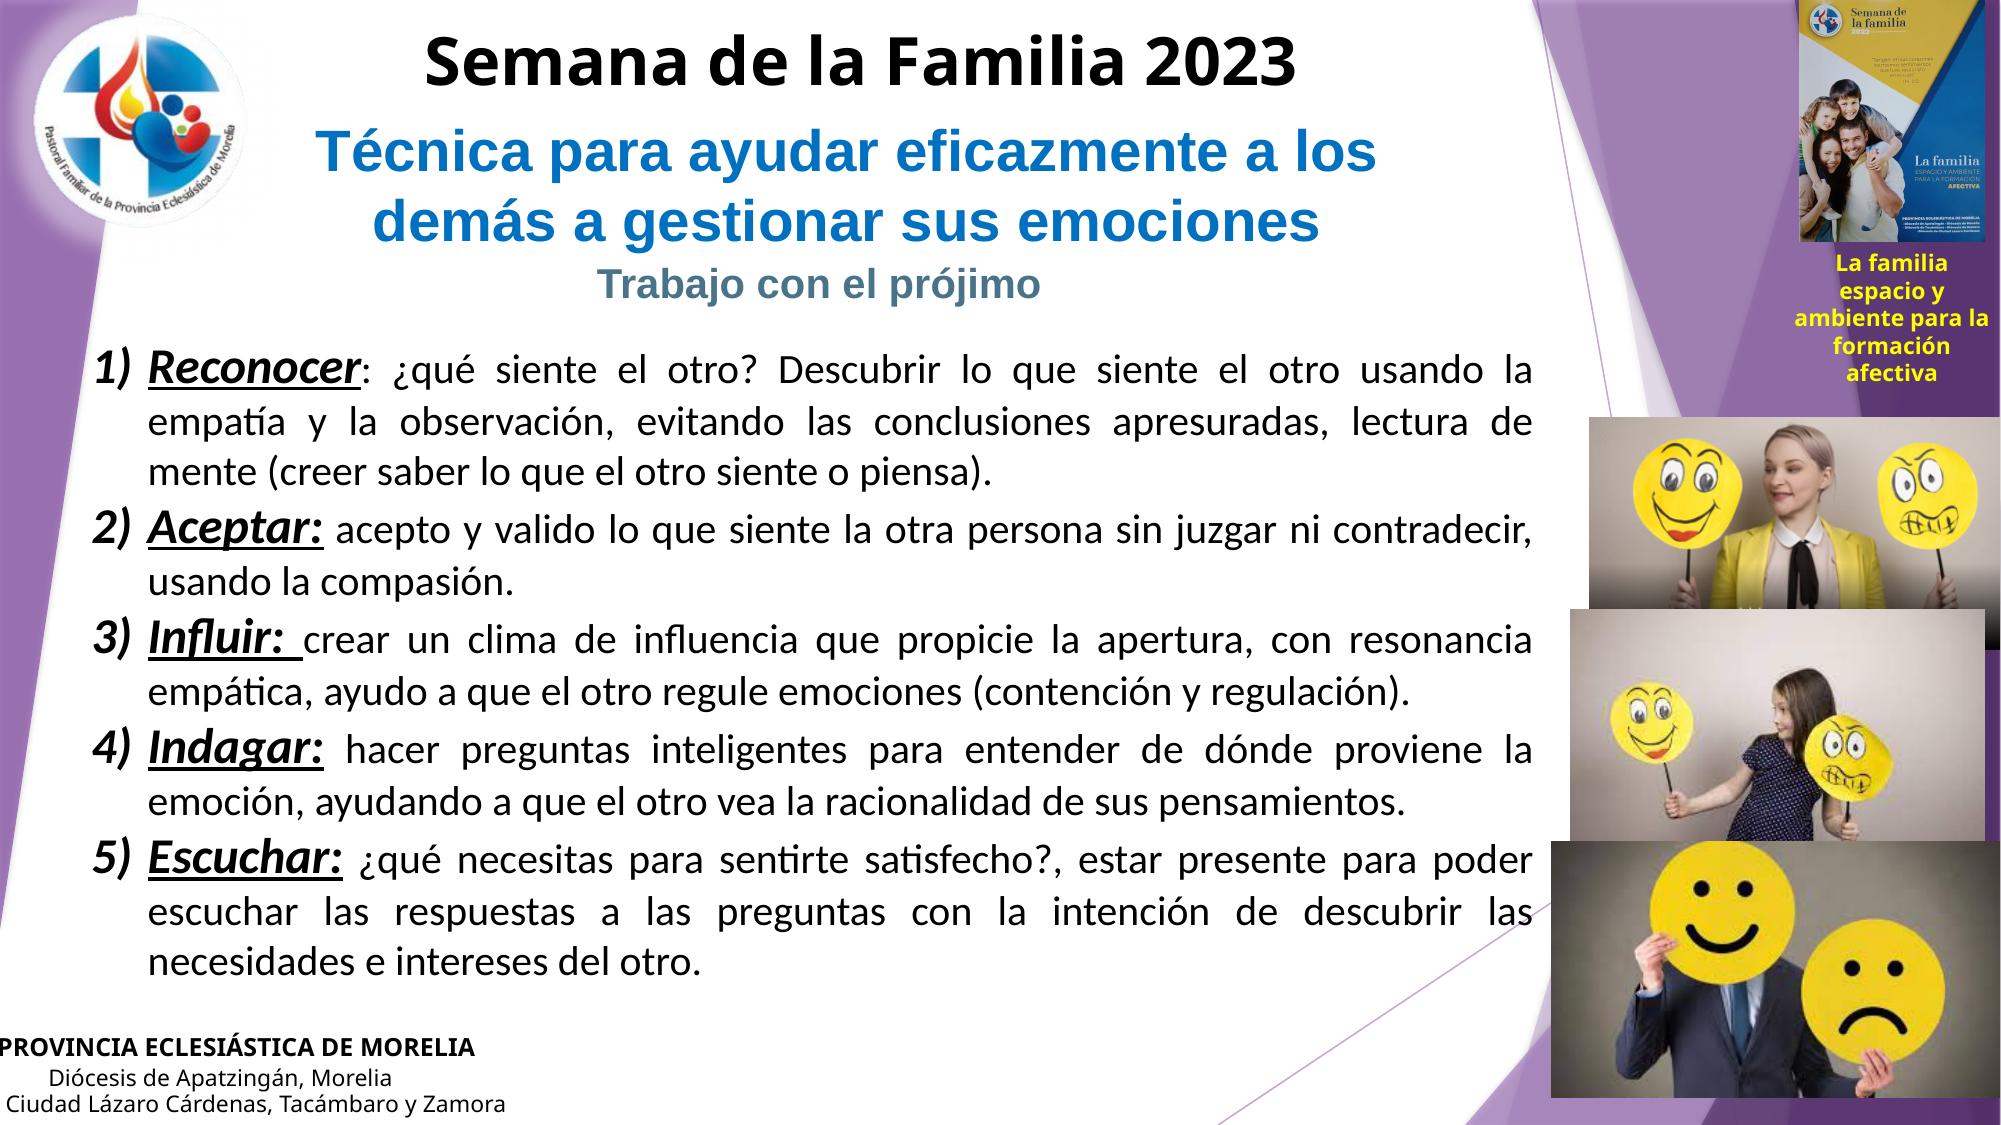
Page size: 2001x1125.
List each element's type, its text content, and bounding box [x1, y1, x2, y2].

text_box Semana de la Familia 2023 [261, 11, 1465, 105]
picture [1551, 417, 2000, 1098]
picture [26, 7, 258, 243]
text_box Reconocer: ¿qué siente el otro? Descubrir lo que siente el otro usando la empatía y la observación, evitando las conclusiones apresuradas, lectura de mente (creer saber lo que el otro siente o piensa). Aceptar: acepto y valido lo que siente la otra persona sin juzgar ni contradecir, usando la compasión. Influir: crear un clima de influencia que propicie la apertura, con resonancia empática, ayudo a que el otro regule emociones (contención y regulación). Indagar: hacer preguntas inteligentes para entender de dónde proviene la emoción, ayudando a que el otro vea la racionalidad de sus pensamientos. Escuchar: ¿qué necesitas para sentirte satisfecho?, estar presente para poder escuchar las respuestas a las preguntas con la intención de descubrir las necesidades e intereses del otro. [76, 326, 1549, 992]
text_box Técnica para ayudar eficazmente a los demás a gestionar sus emociones [216, 105, 1479, 260]
picture [1770, 27, 2000, 215]
text_box Ciudad Lázaro Cárdenas, Tacámbaro y Zamora [0, 1082, 522, 1125]
text_box La familia espacio y ambiente para la formación afectiva [1777, 241, 2000, 394]
text_box PROVINCIA ECLESIÁSTICA DE MORELIA [0, 1023, 491, 1069]
text_box Diócesis de Apatzingán, Morelia [33, 1056, 408, 1082]
text_box Trabajo con el prójimo [582, 249, 1177, 314]
